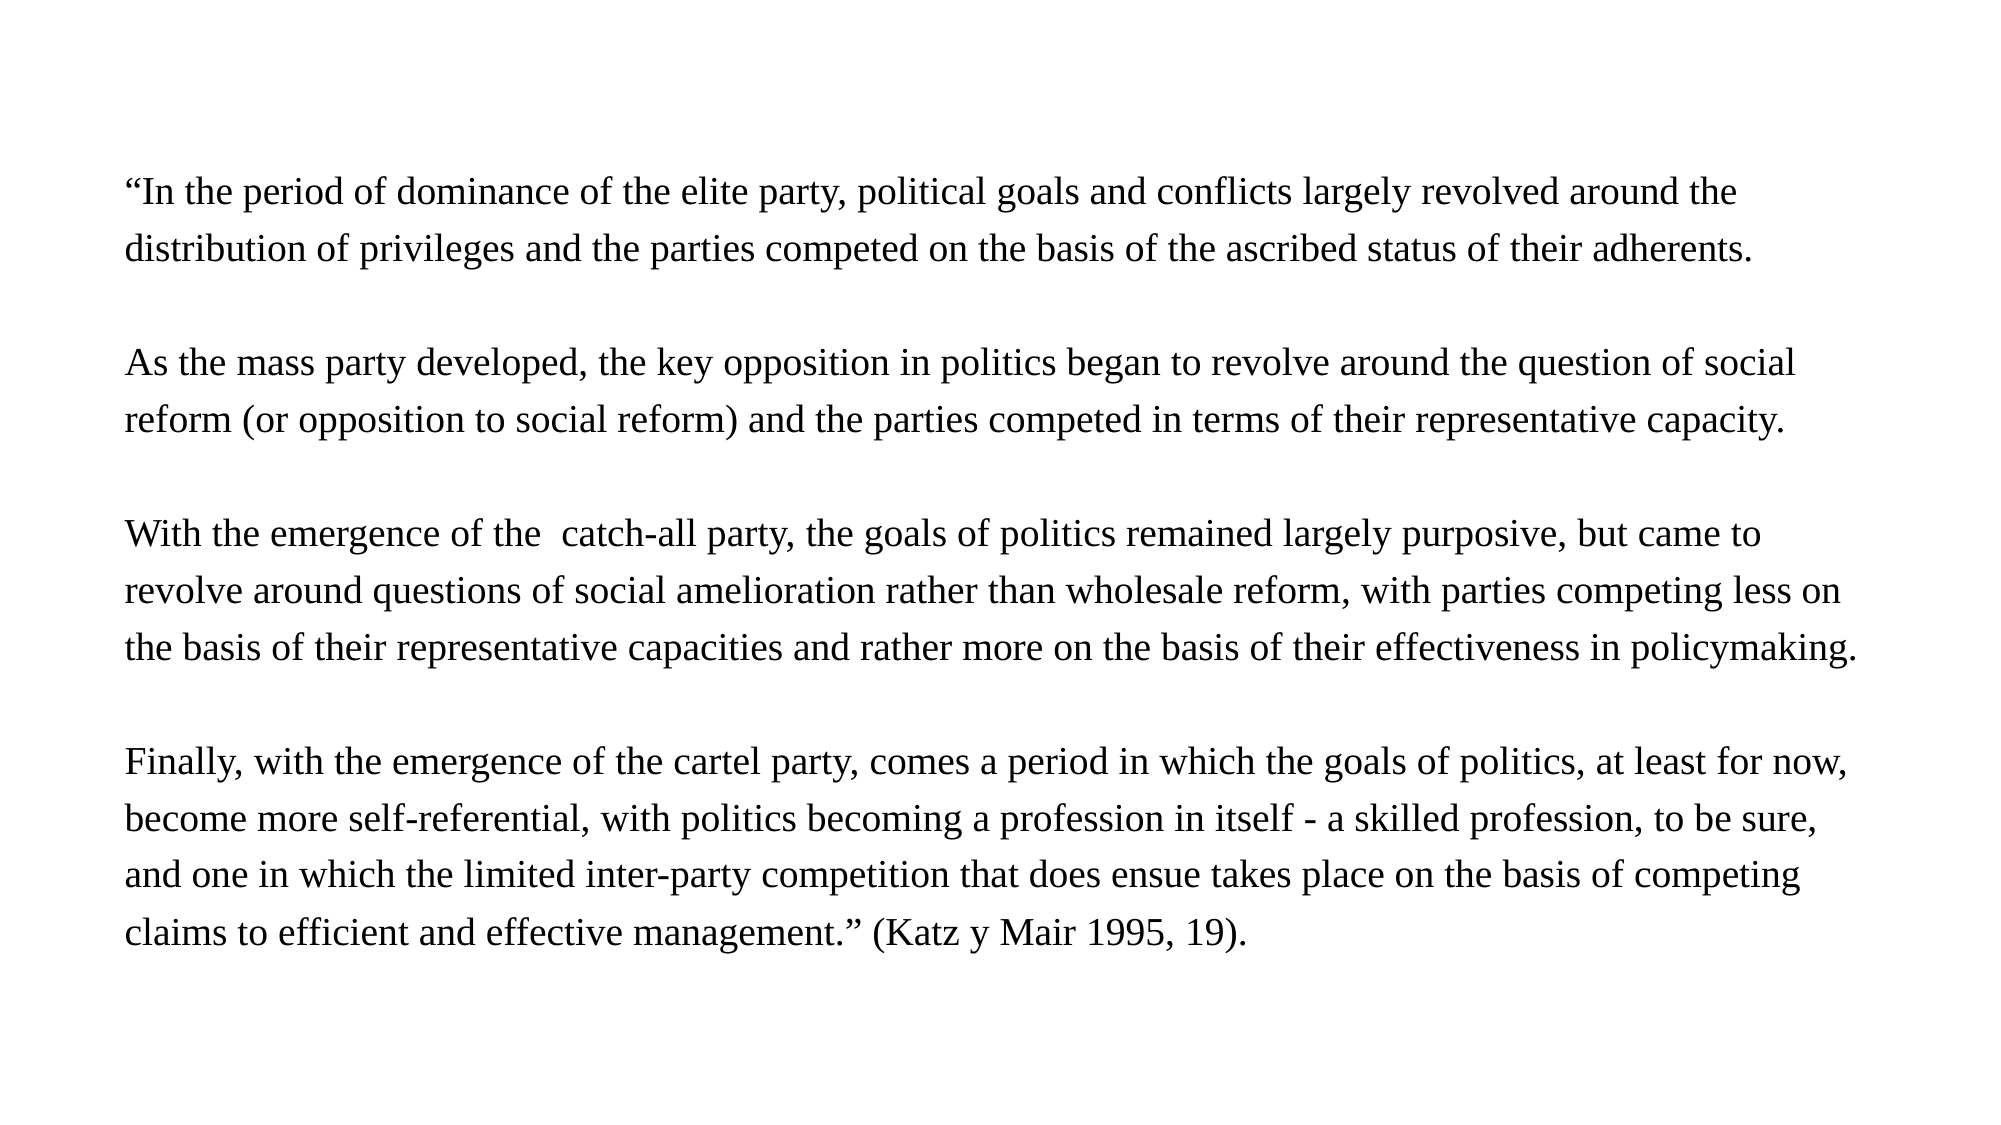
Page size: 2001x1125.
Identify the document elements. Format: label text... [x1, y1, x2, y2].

list “In the period of dominance of the elite party, political goals and conflicts largely revolved around the distribution of privileges and the parties competed on the basis of the ascribed status of their adherents. As the mass party developed, the key opposition in politics began to revolve around the question of social reform (or opposition to social reform) and the parties competed in terms of their representative capacity. With the emergence of the catch-all party, the goals of politics remained largely purposive, but came to revolve around questions of social amelioration rather than wholesale reform, with parties competing less on the basis of their representative capacities and rather more on the basis of their effectiveness in policymaking. Finally, with the emergence of the cartel party, comes a period in which the goals of politics, at least for now, become more self-referential, with politics becoming a profession in itself - a skilled profession, to be sure, and one in which the limited inter-party competition that does ensue takes place on the basis of competing claims to efficient and effective management.” (Katz y Mair 1995, 19). [109, 100, 1891, 1025]
